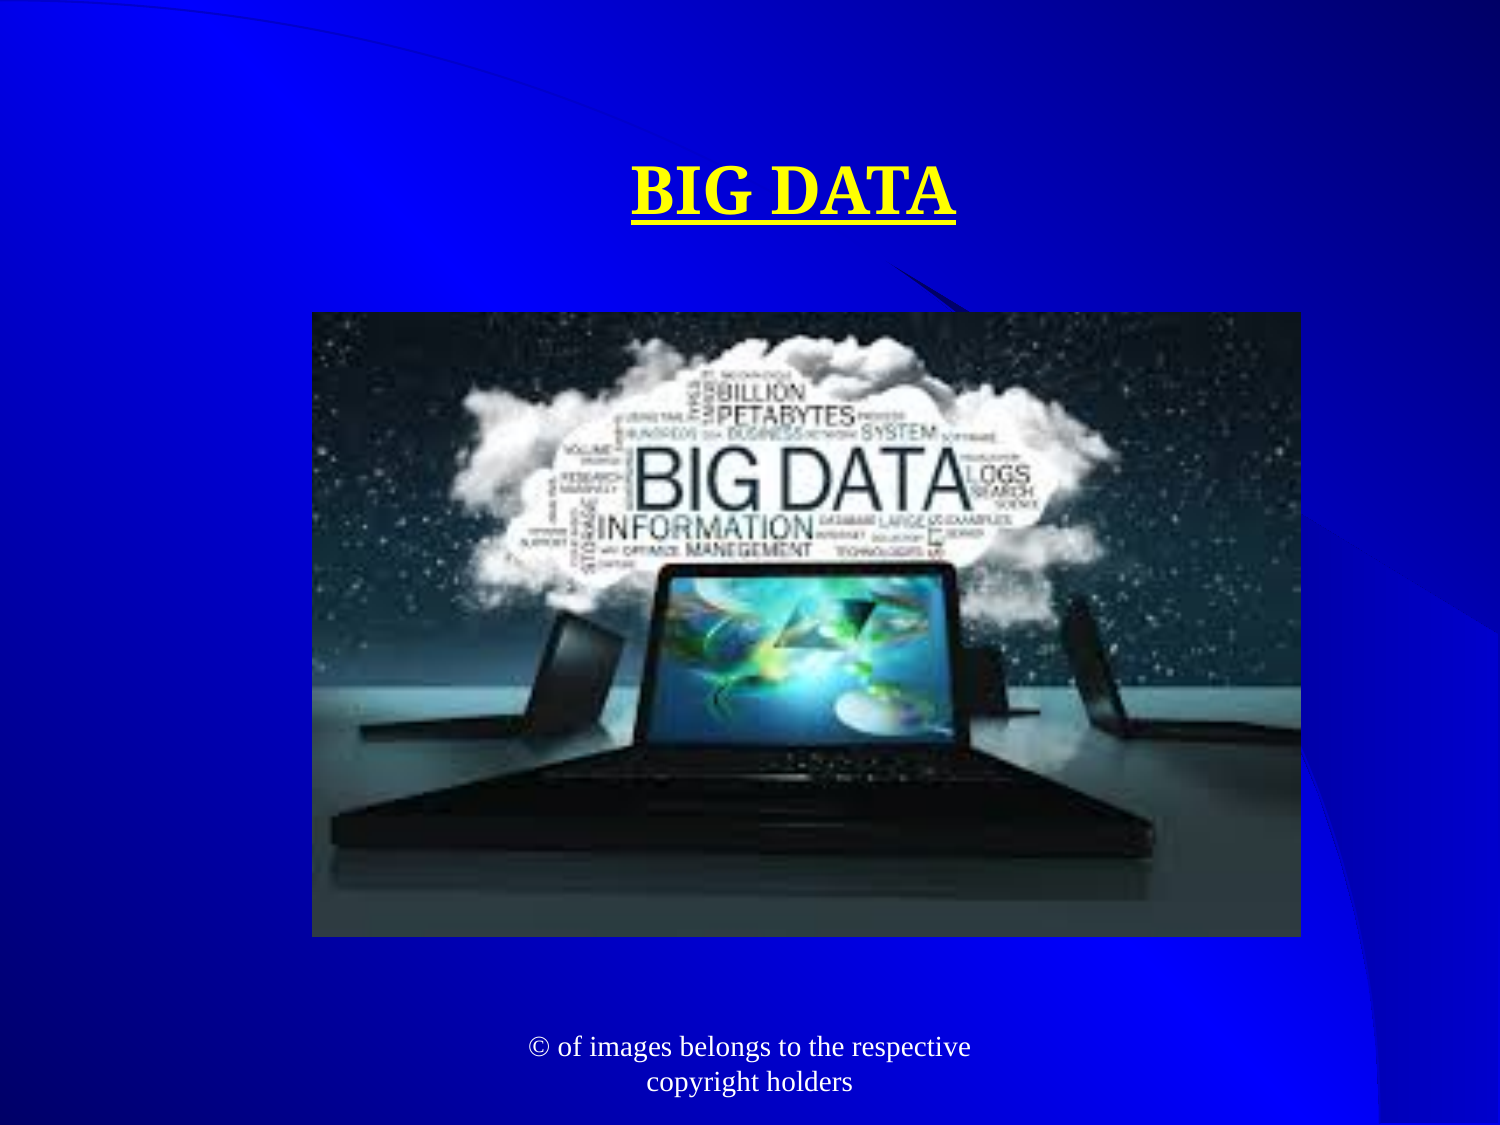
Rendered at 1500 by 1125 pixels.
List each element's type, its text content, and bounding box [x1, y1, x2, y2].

footer © of images belongs to the respective copyright holders [512, 1024, 988, 1101]
title BIG DATA [174, 90, 1413, 286]
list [312, 312, 1301, 937]
